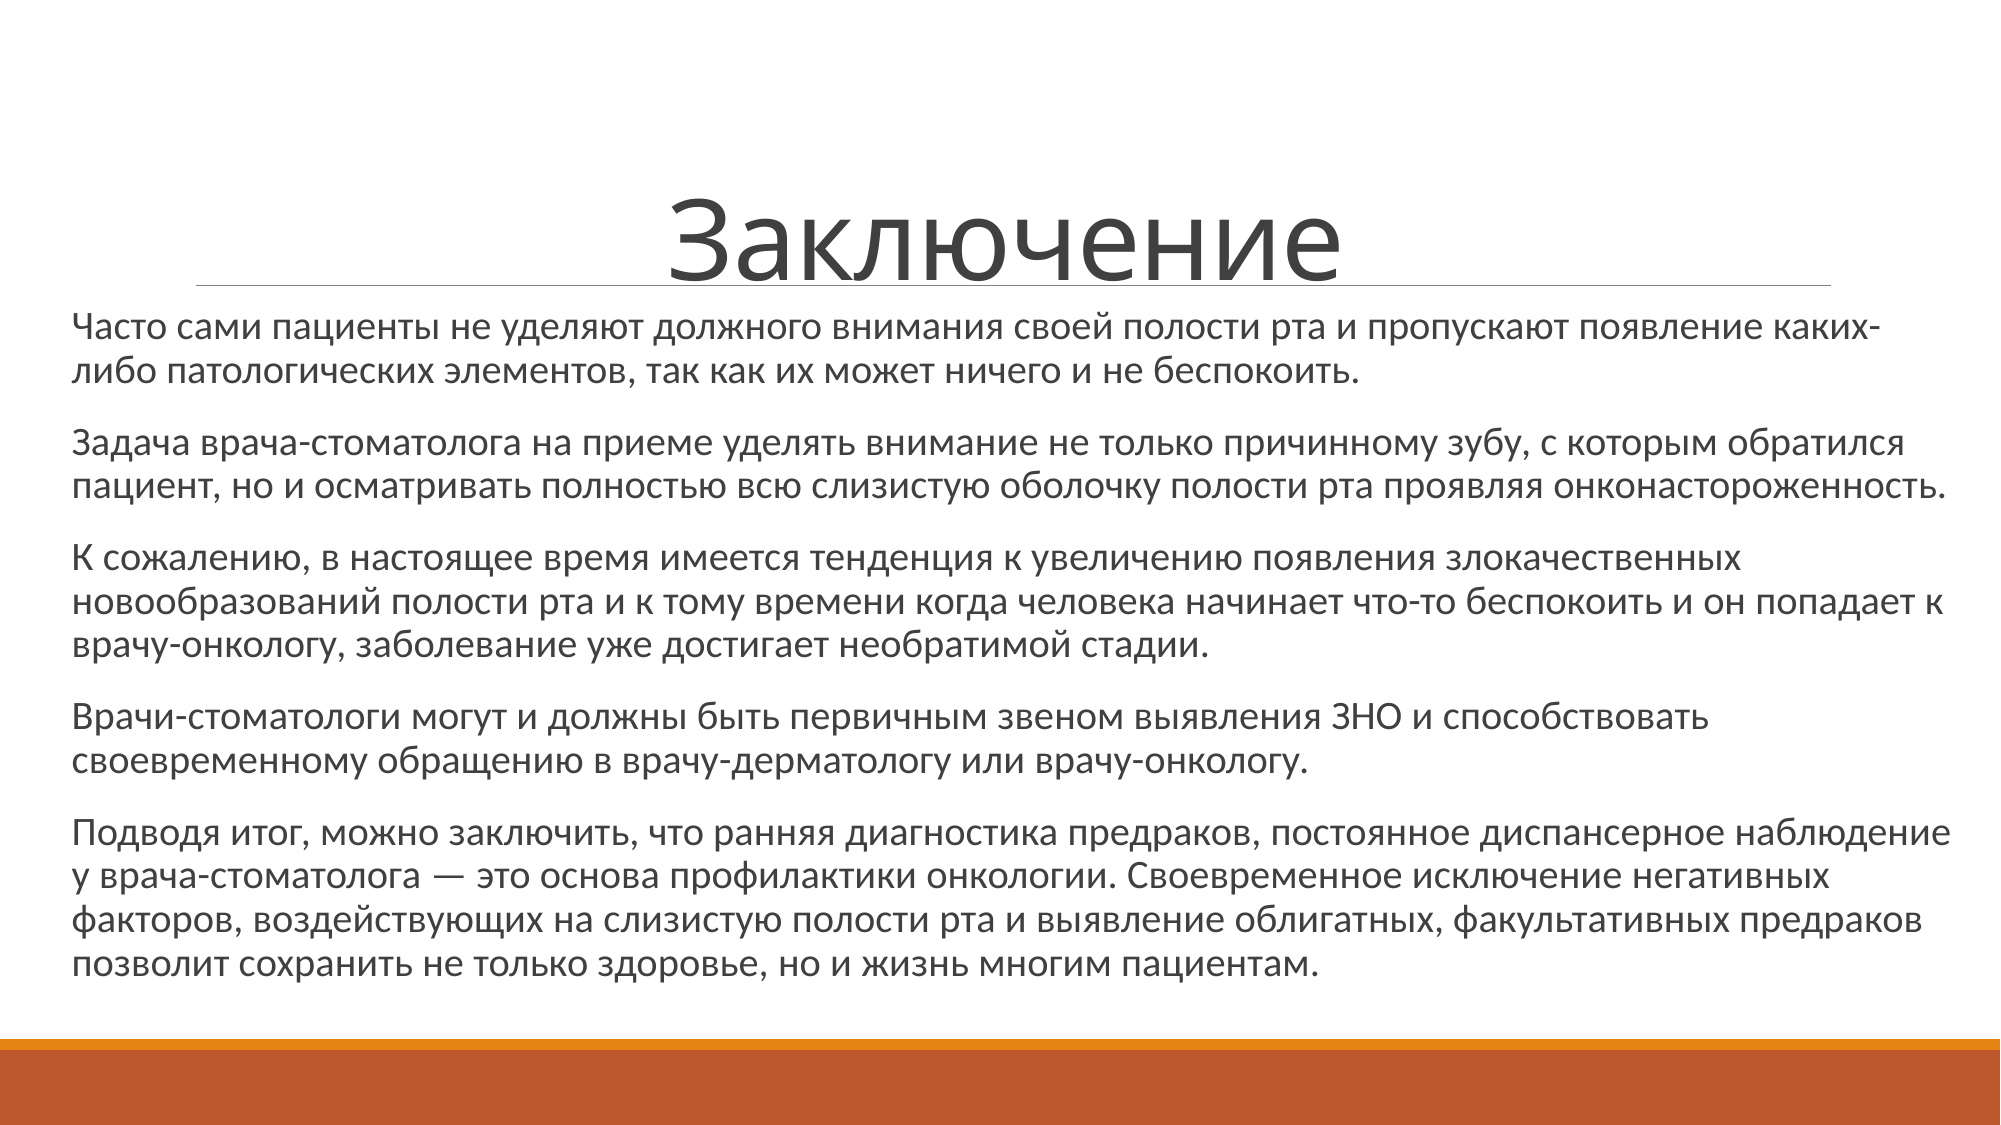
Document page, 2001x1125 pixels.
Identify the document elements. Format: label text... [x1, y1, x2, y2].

list Часто сами пациенты не уделяют должного внимания своей полости рта и пропускают появление каких-либо патологических элементов, так как их может ничего и не беспокоить. Задача врача-стоматолога на приеме уделять внимание не только причинному зубу, с которым обратился пациент, но и осматривать полностью всю слизистую оболочку полости рта проявляя онконастороженность. К сожалению, в настоящее время имеется тенденция к увеличению появления злокачественных новообразований полости рта и к тому времени когда человека начинает что-то беспокоить и он попадает к врачу-онкологу, заболевание уже достигает необратимой стадии. Врачи-стоматологи могут и должны быть первичным звеном выявления ЗНО и способствовать своевременному обращению в врачу-дерматологу или врачу-онкологу. Подводя итог, можно заключить, что ранняя диагностика предраков, постоянное диспансерное наблюдение у врача-стоматолога — это основа профилактики онкологии. Своевременное исключение негативных факторов, воздействующих на слизистую полости рта и выявление облигатных, факультативных предраков позволит сохранить не только здоровье, но и жизнь многим пациентам. [57, 297, 1956, 1023]
title Заключение [178, 136, 1835, 297]
